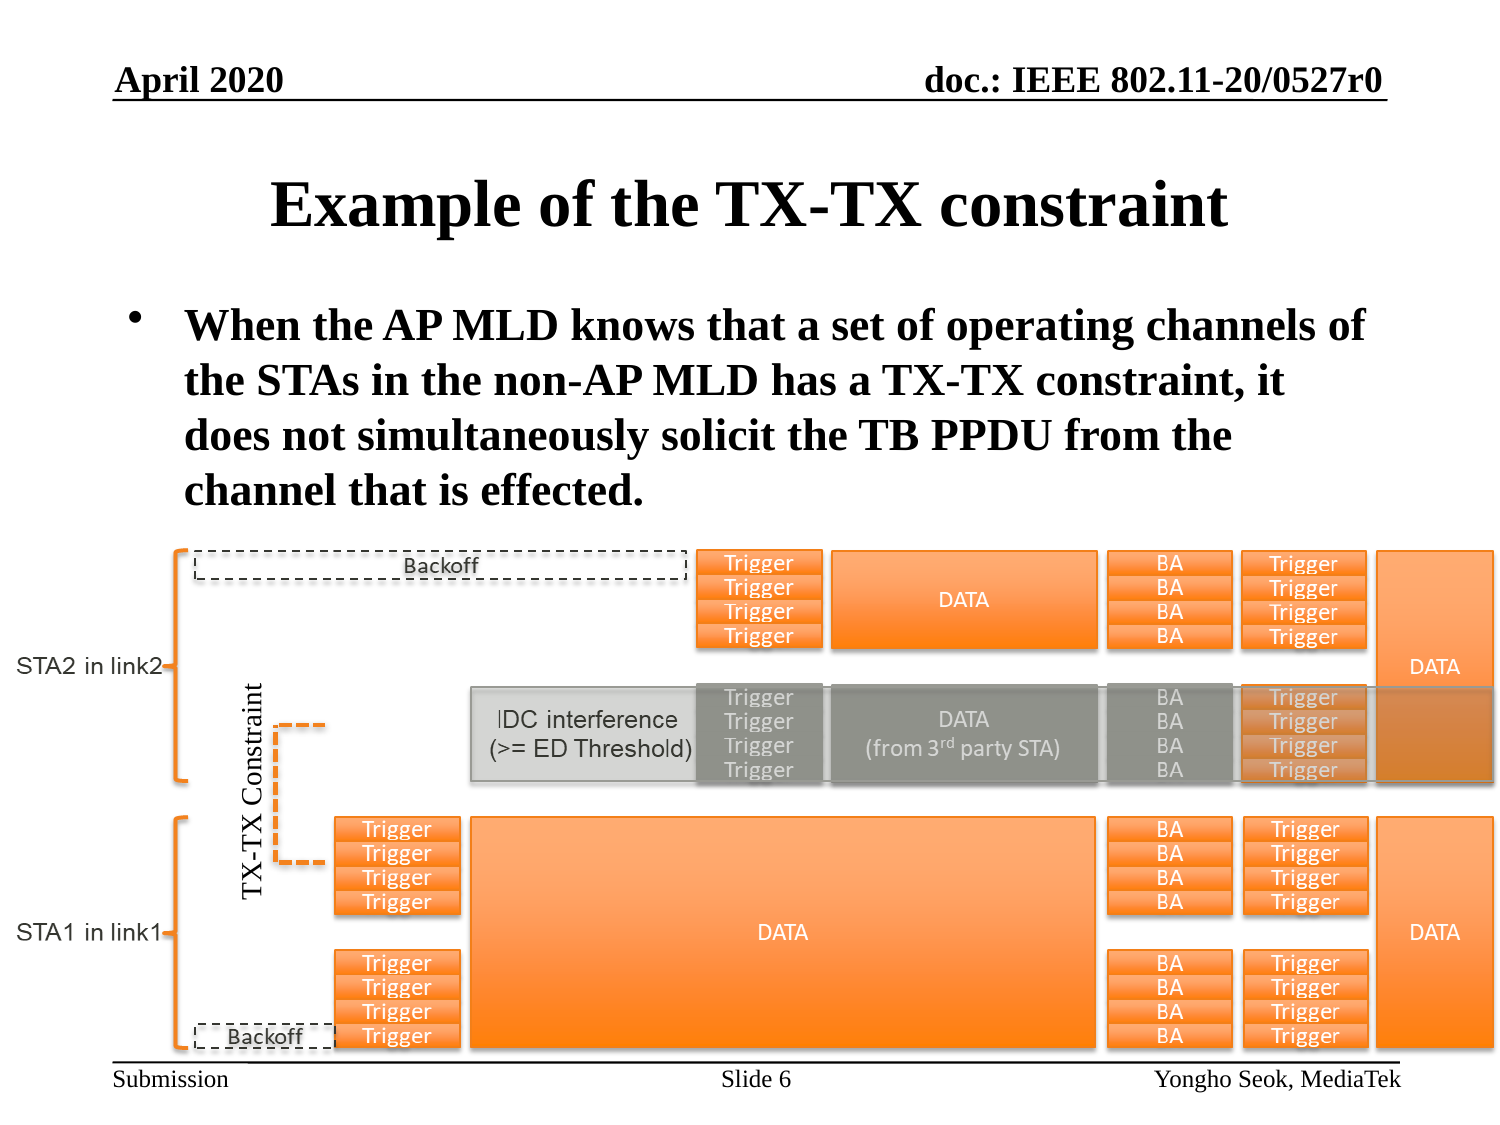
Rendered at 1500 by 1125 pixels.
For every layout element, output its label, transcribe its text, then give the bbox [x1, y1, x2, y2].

list When the AP MLD knows that a set of operating channels of the STAs in the non-AP MLD has a TX-TX constraint, it does not simultaneously solicit the TB PPDU from the channel that is effected. [112, 288, 1388, 535]
title Example of the TX-TX constraint [0, 112, 1500, 288]
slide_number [114, 54, 286, 101]
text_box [275, 724, 326, 863]
slide_number Slide 6 [712, 1085, 800, 1093]
picture [0, 537, 1500, 1076]
footer Yongho Seok, MediaTek [1150, 1085, 1402, 1093]
